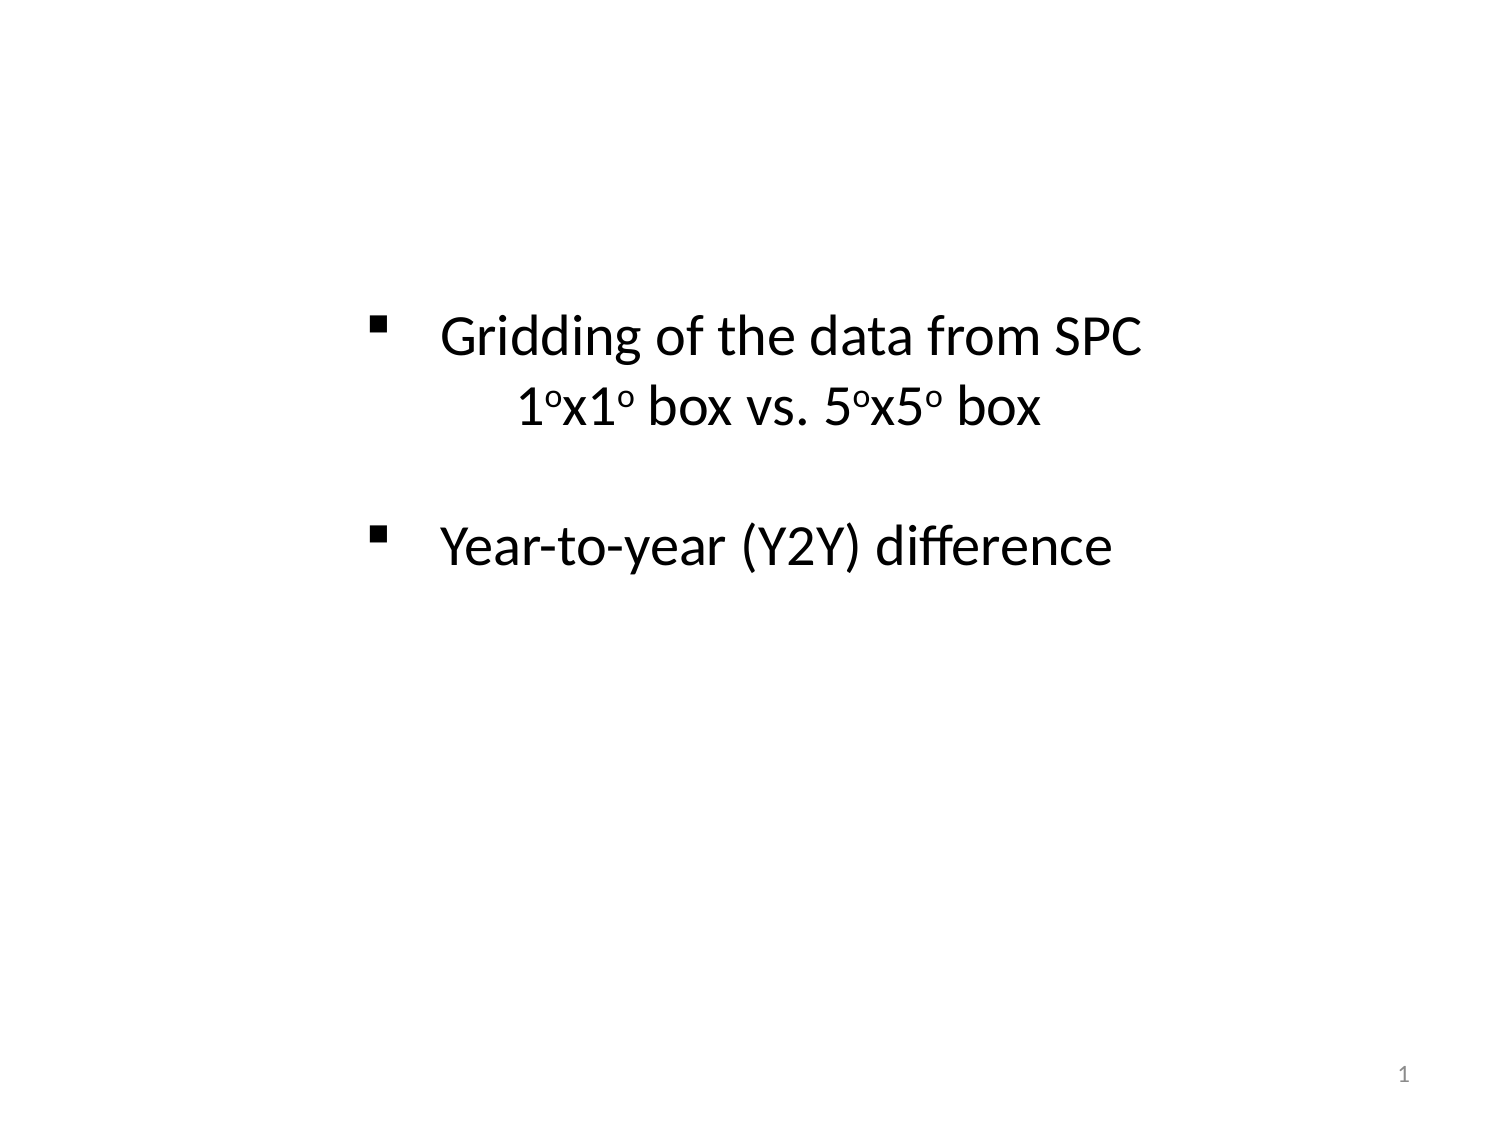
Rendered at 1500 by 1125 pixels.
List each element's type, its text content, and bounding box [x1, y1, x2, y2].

text_box Gridding of the data from SPC 1ox1o box vs. 5ox5o box Year-to-year (Y2Y) difference [350, 289, 1158, 585]
slide_number 1 [1074, 1042, 1425, 1103]
